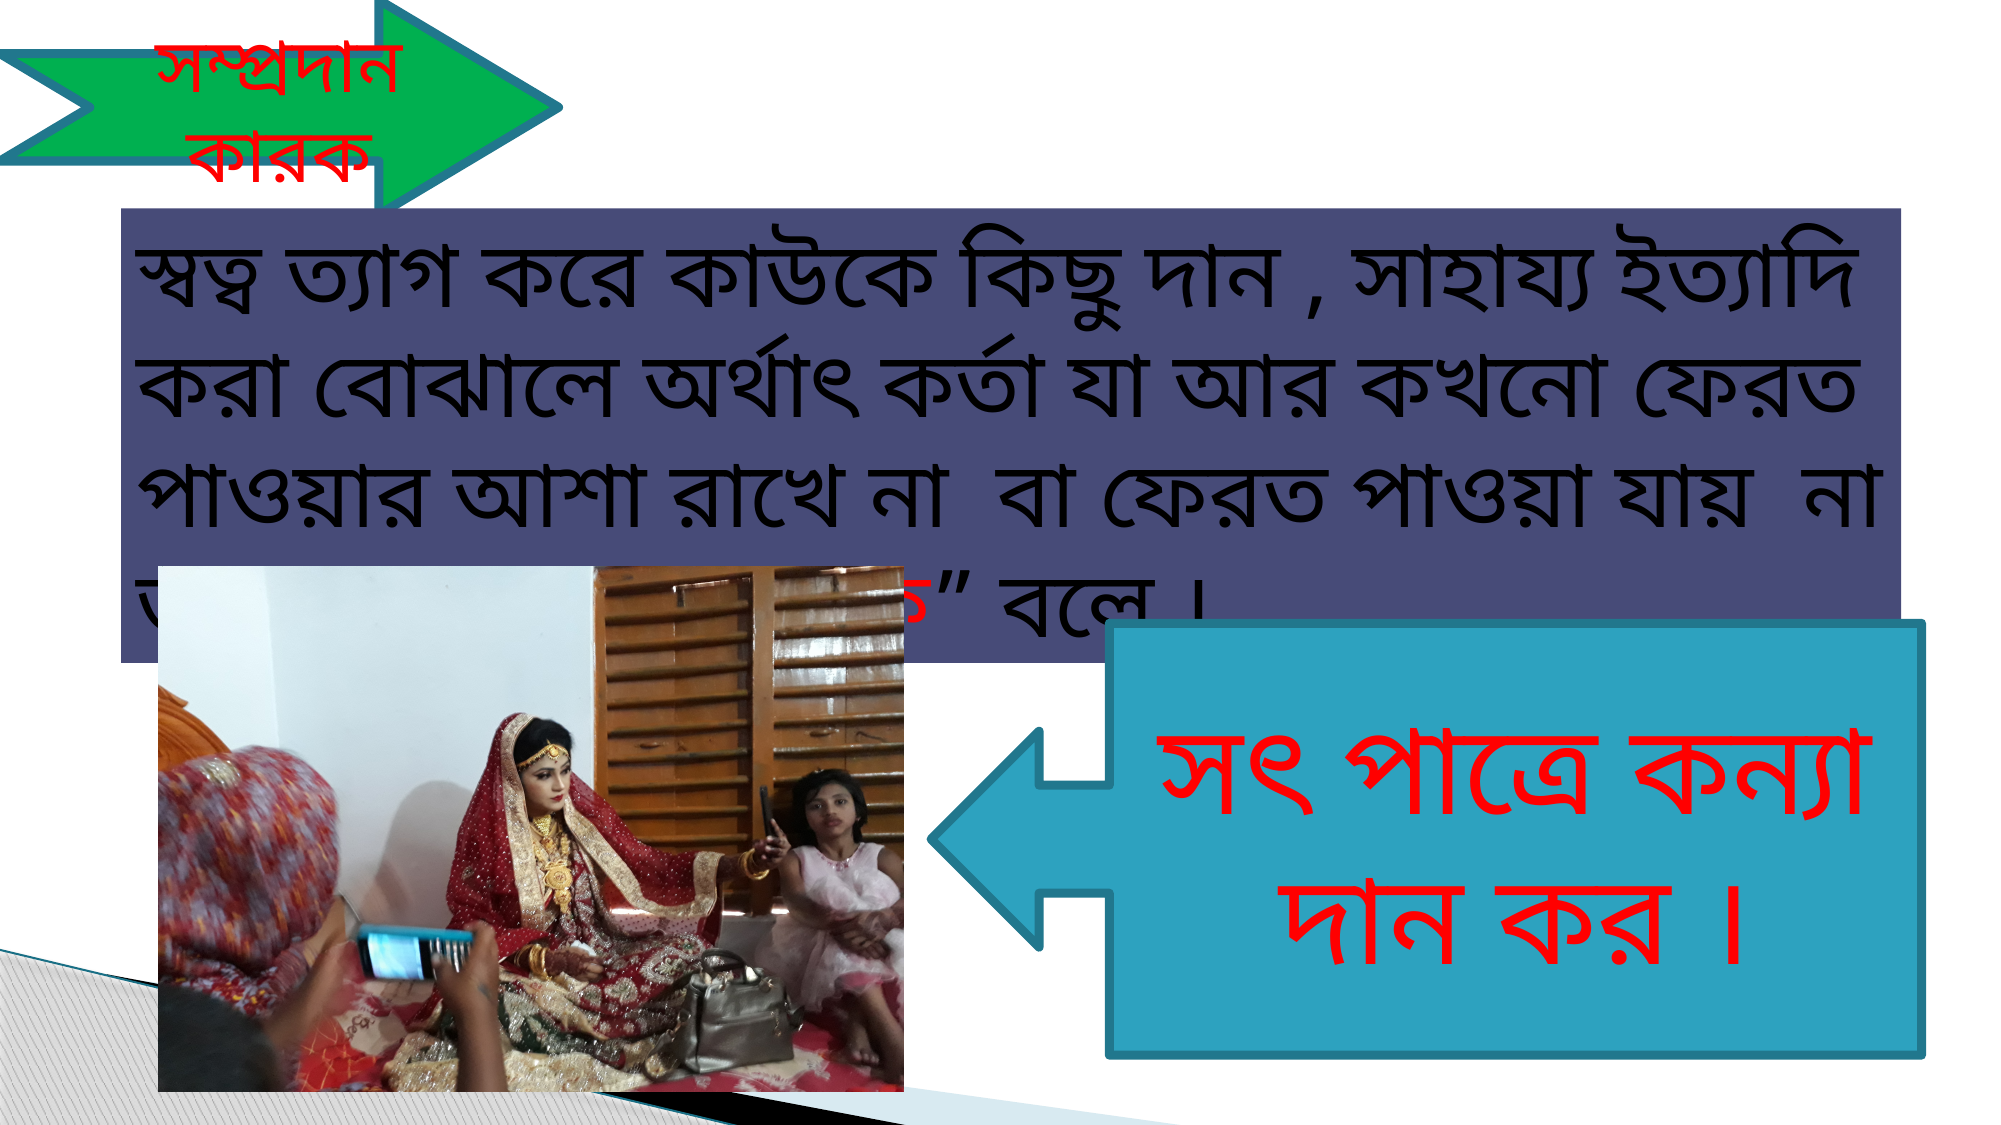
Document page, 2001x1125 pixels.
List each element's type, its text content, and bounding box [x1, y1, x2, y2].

text_box সম্প্রদান কারক [0, 0, 564, 208]
text_box স্বত্ব ত্যাগ করে কাউকে কিছু দান , সাহায্য ইত্যাদি করা বোঝালে অর্থাৎ কর্তা যা আর কখনো ফেরত পাওয়ার আশা রাখে না বা ফেরত পাওয়া যায় না তাকে “সম্প্রদানকারক” বলে । [121, 208, 1902, 663]
picture [158, 566, 904, 1092]
text_box সৎ পাত্রে কন্যা দান কর । [926, 618, 1927, 1060]
